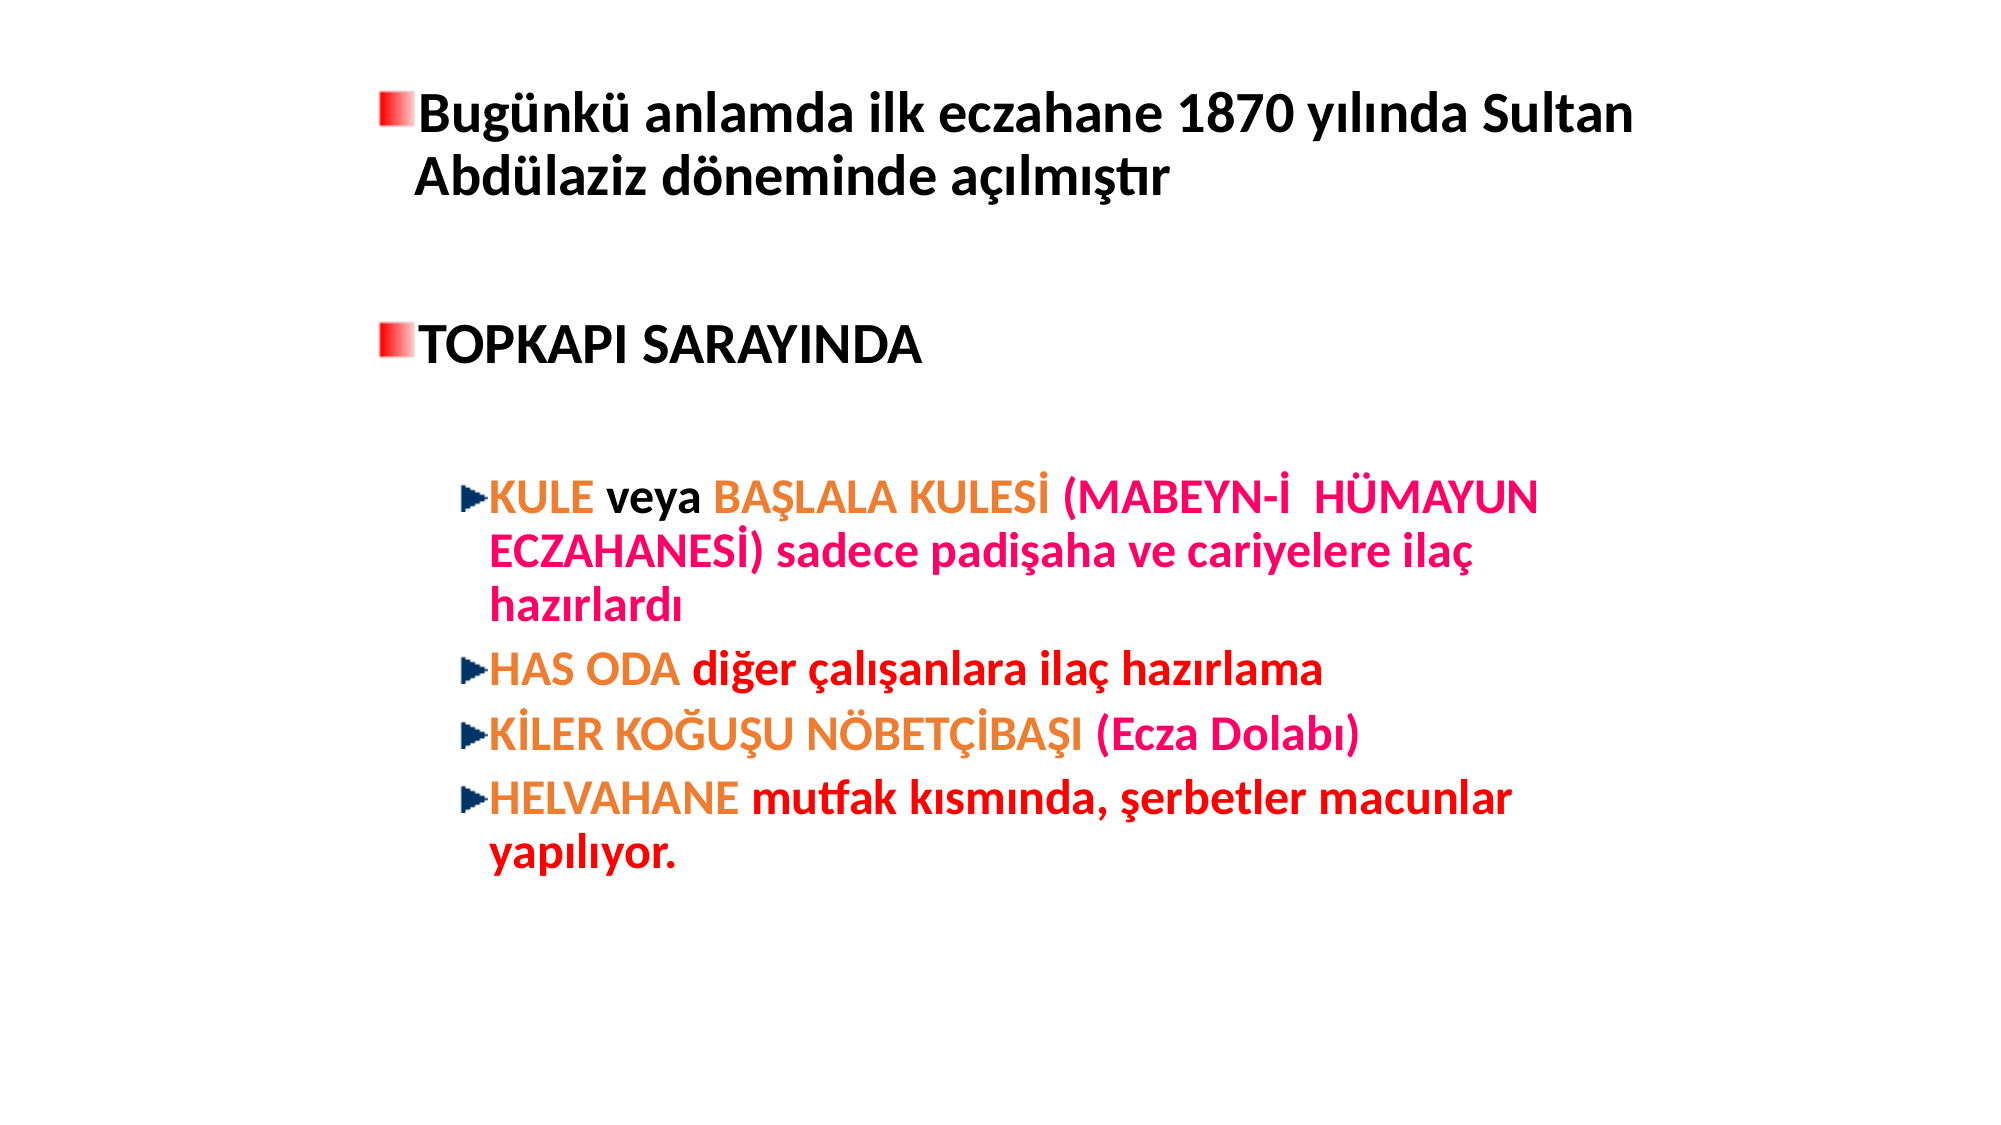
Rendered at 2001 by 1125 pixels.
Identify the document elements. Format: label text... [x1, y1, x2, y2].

picture [452, 476, 488, 512]
list Bugünkü anlamda ilk eczahane 1870 yılında Sultan Abdülaziz döneminde açılmıştır TOPKAPI SARAYINDA KULE veya BAŞLALA KULESİ (MABEYN-İ HÜMAYUN ECZAHANESİ) sadece padişaha ve cariyelere ilaç hazırlardı HAS ODA diğer çalışanlara ilaç hazırlama KİLER KOĞUŞU NÖBETÇİBAŞI (Ecza Dolabı) HELVAHANE mutfak kısmında, şerbetler macunlar yapılıyor. [362, 75, 1688, 1000]
picture [452, 648, 488, 684]
picture [377, 320, 419, 362]
picture [377, 89, 419, 131]
picture [452, 777, 488, 813]
picture [452, 713, 488, 749]
